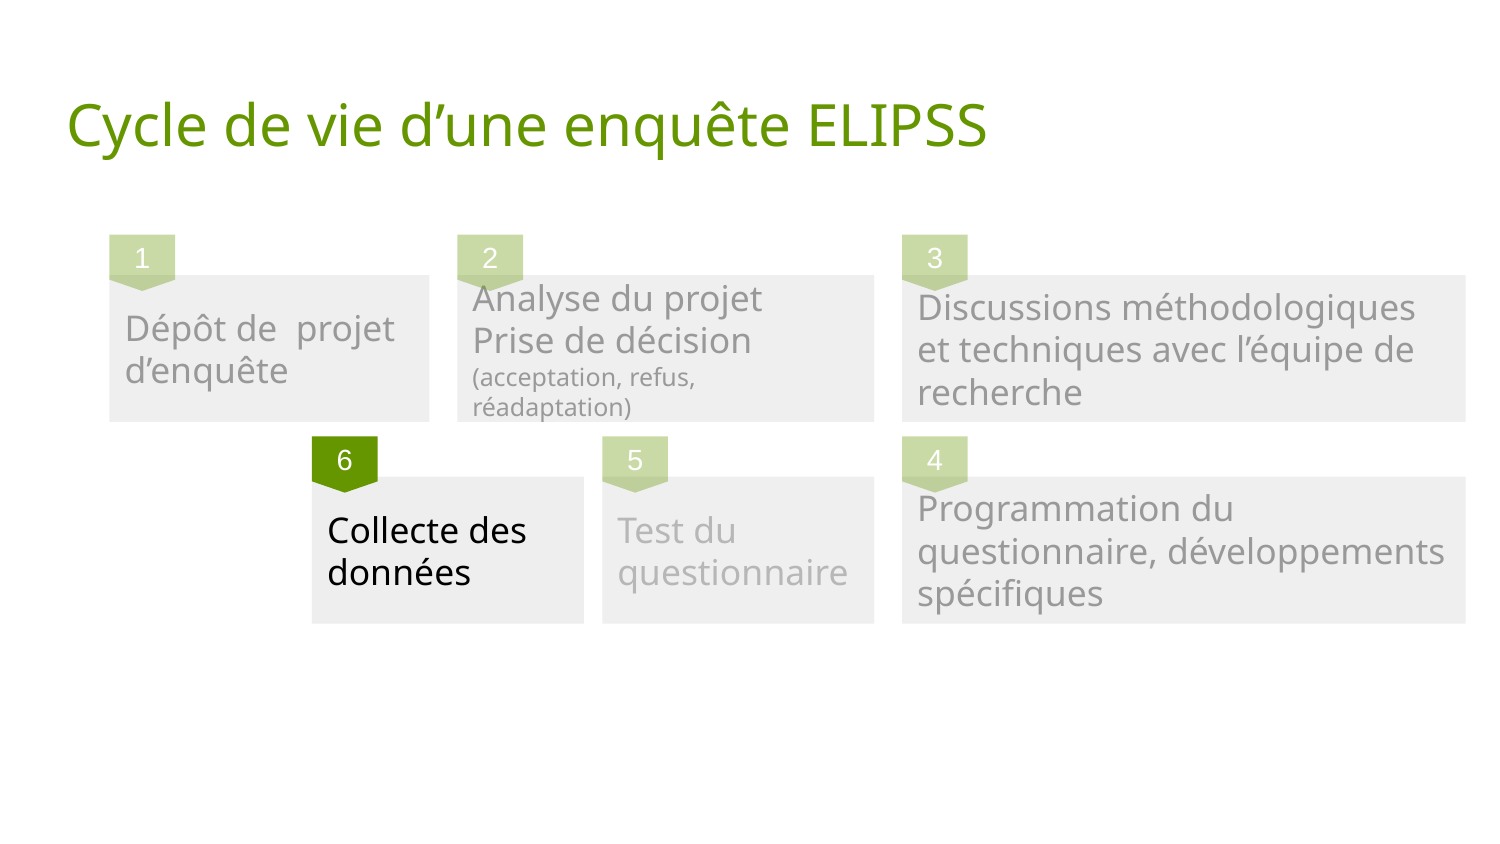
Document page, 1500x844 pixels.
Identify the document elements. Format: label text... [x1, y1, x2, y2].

text_box 5 [602, 436, 668, 493]
text_box 4 [902, 436, 968, 493]
title Cycle de vie d’une enquête ELIPSS [51, 72, 1449, 167]
text_box 1 [109, 234, 176, 291]
text_box 6 [311, 436, 378, 493]
text_box 3 [902, 234, 968, 291]
text_box 2 [457, 234, 524, 291]
text_box Dépôt de projet d’enquête [109, 275, 430, 422]
text_box Test du questionnaire [602, 476, 875, 624]
text_box Programmation du questionnaire, développements spécifiques [902, 476, 1466, 624]
text_box Analyse du projet Prise de décision (acceptation, refus, réadaptation) [457, 275, 875, 422]
text_box Collecte des données [311, 476, 584, 624]
text_box Discussions méthodologiques et techniques avec l’équipe de recherche [902, 275, 1466, 422]
